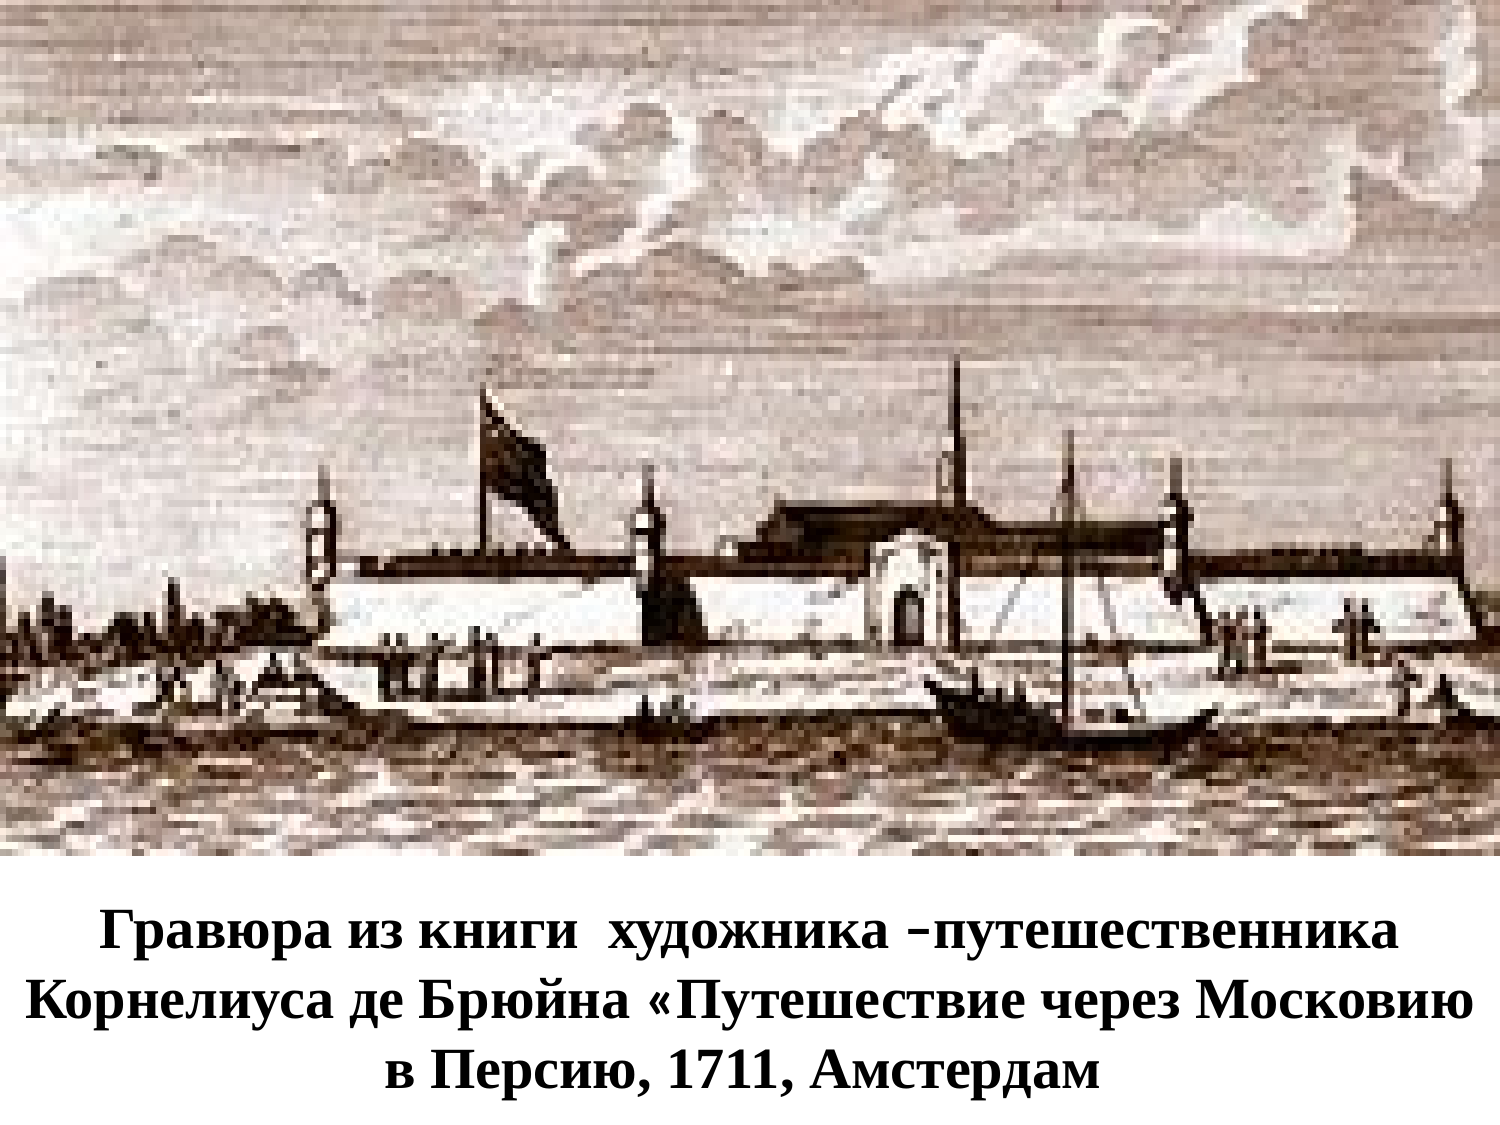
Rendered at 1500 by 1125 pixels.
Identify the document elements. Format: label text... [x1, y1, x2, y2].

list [0, 0, 1500, 856]
text_box Гравюра из книги художника –путешественника Корнелиуса де Брюйна «Путешествие через Московию в Персию, 1711, Амстердам [0, 882, 1500, 1108]
